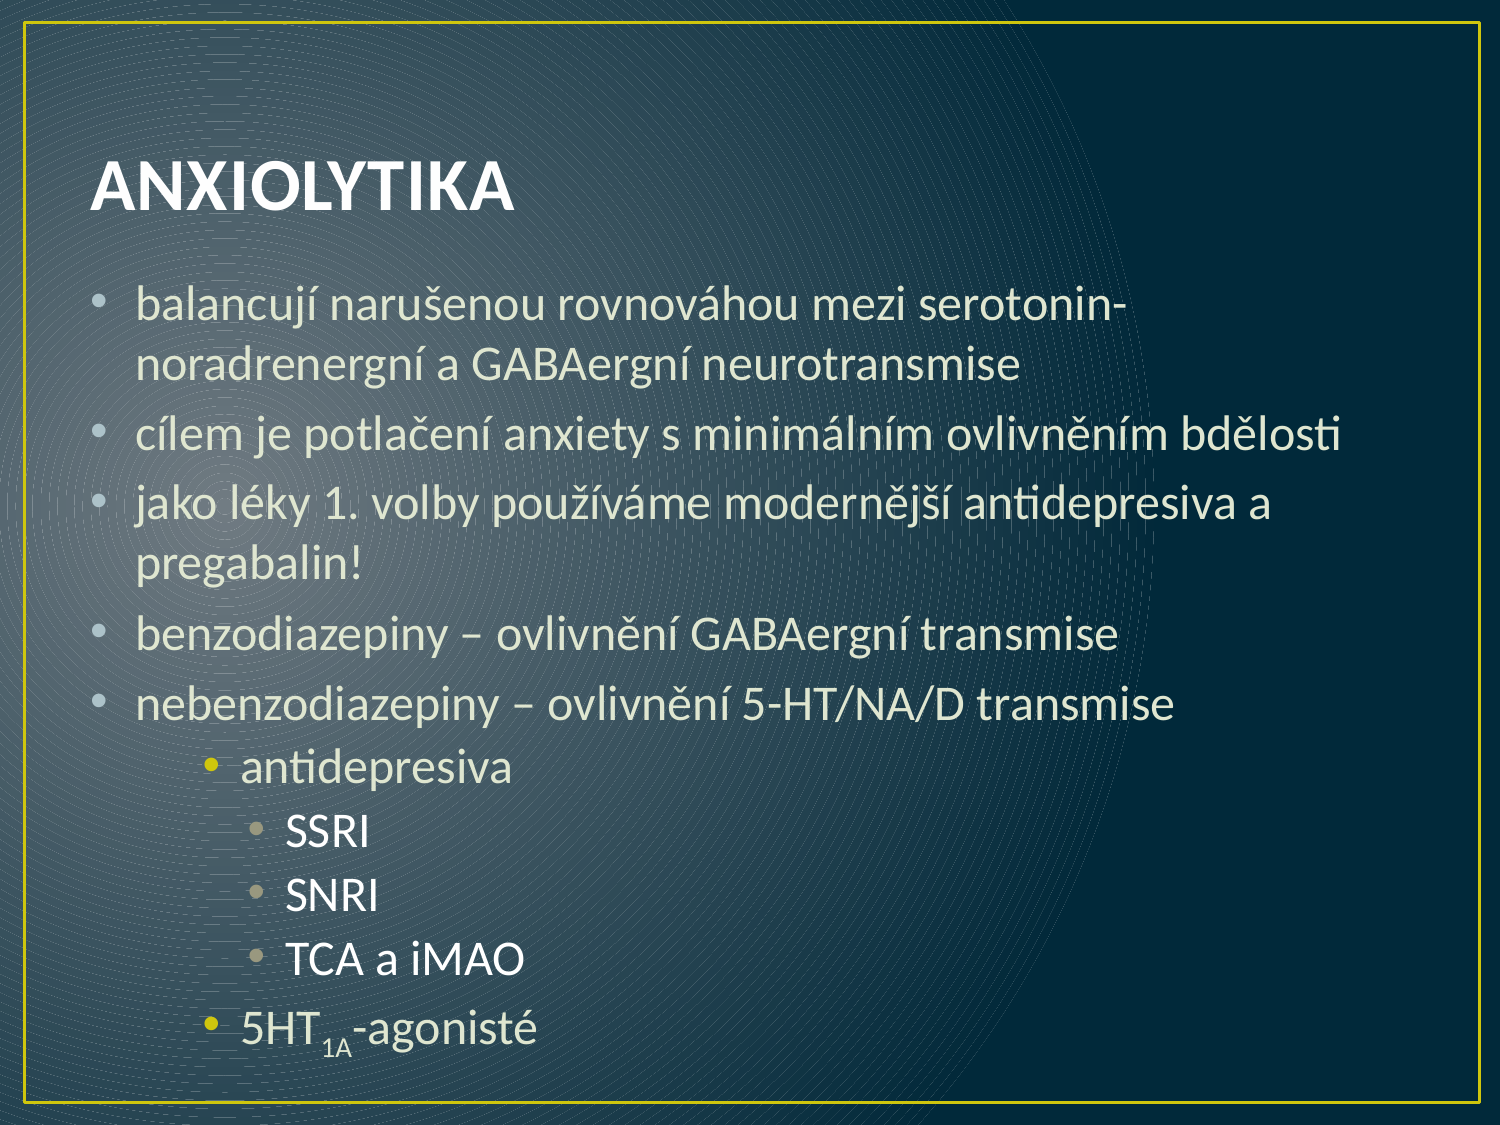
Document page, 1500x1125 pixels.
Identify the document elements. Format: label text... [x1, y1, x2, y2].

list balancují narušenou rovnováhou mezi serotonin-noradrenergní a GABAergní neurotransmise cílem je potlačení anxiety s minimálním ovlivněním bdělosti jako léky 1. volby používáme modernější antidepresiva a pregabalin! benzodiazepiny – ovlivnění GABAergní transmise nebenzodiazepiny – ovlivnění 5-HT/NA/D transmise antidepresiva SSRI SNRI TCA a iMAO 5HT1A-agonisté [75, 262, 1425, 1005]
title ANXIOLYTIKA [75, 45, 1425, 233]
